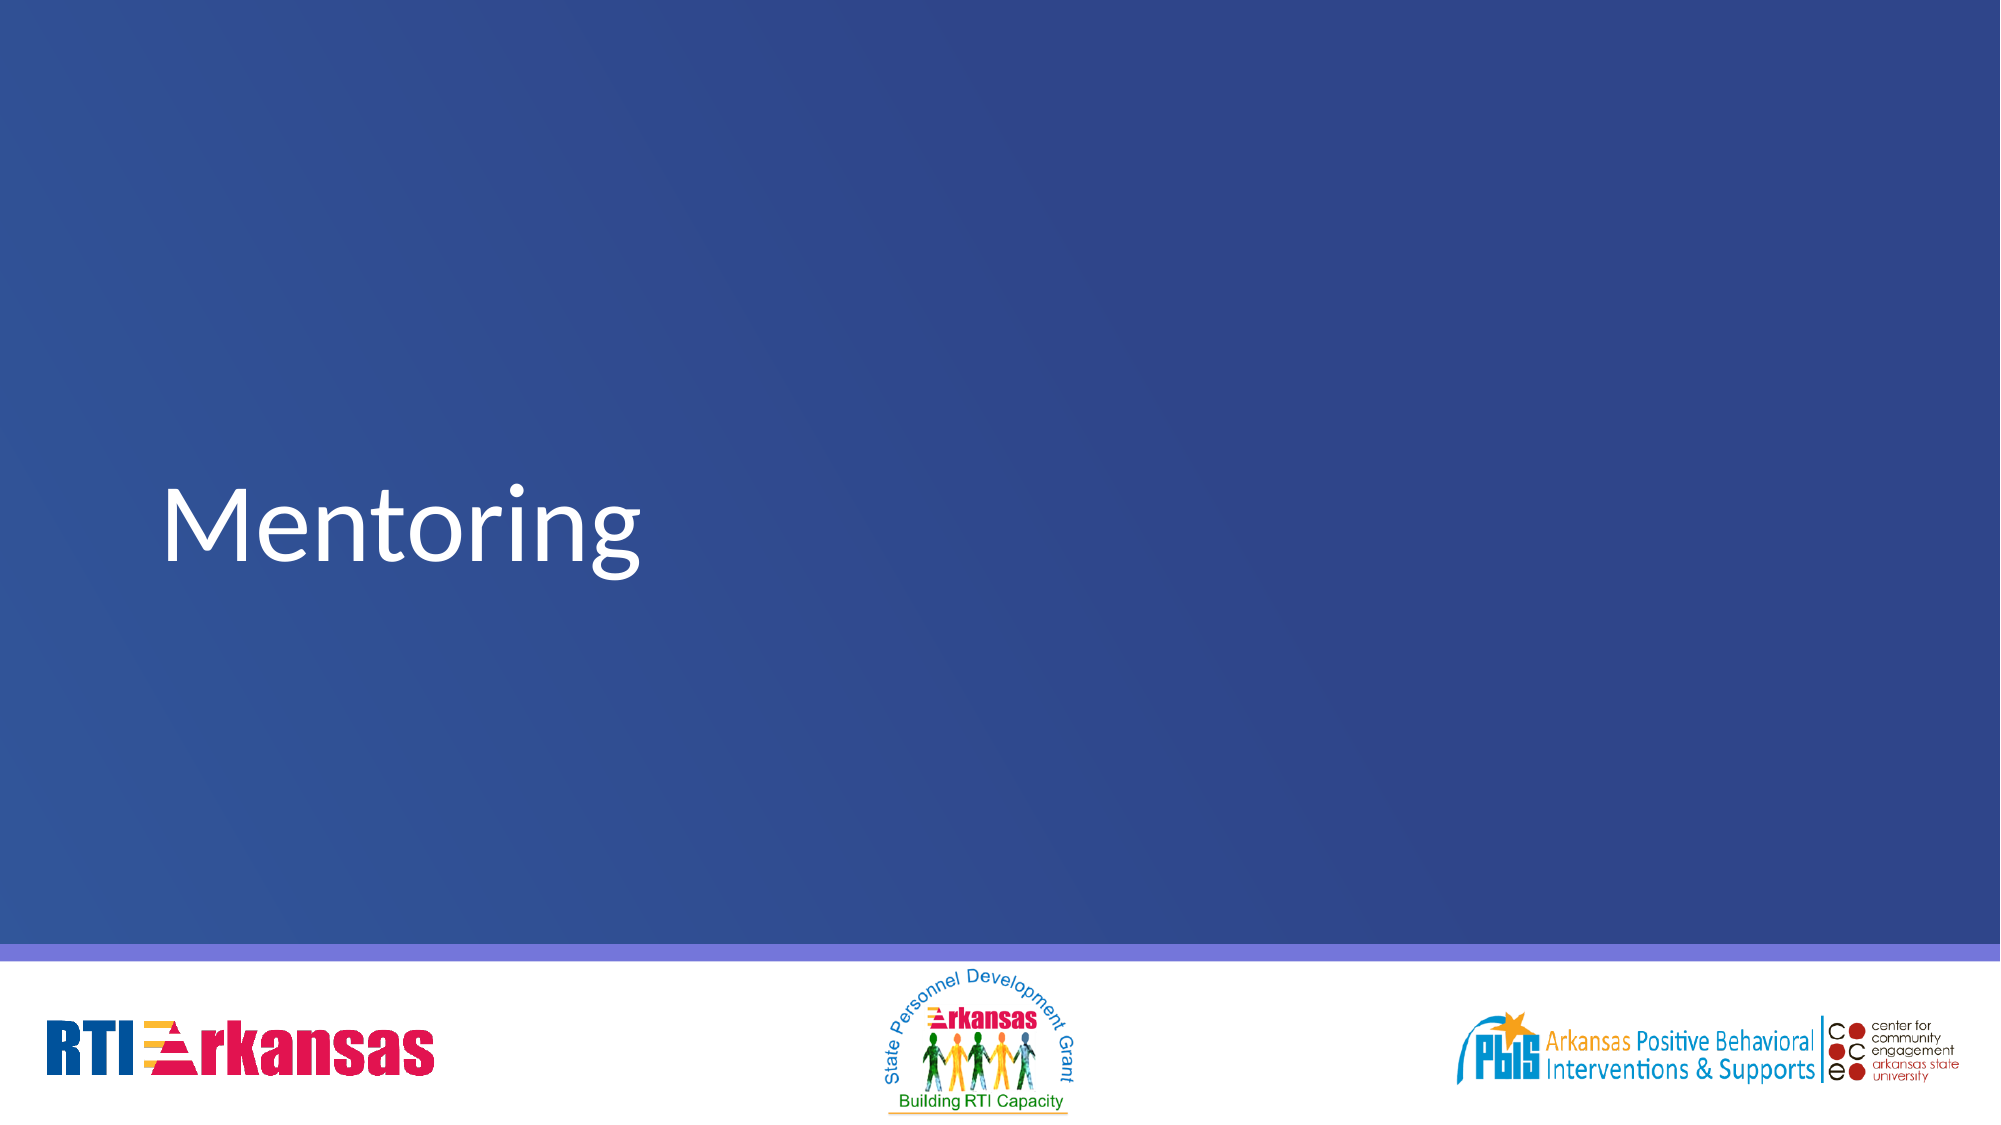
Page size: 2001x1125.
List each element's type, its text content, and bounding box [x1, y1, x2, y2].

picture [1456, 1009, 1962, 1087]
picture [44, 1013, 435, 1083]
title Mentoring [144, 415, 1870, 634]
picture [869, 966, 1093, 1125]
